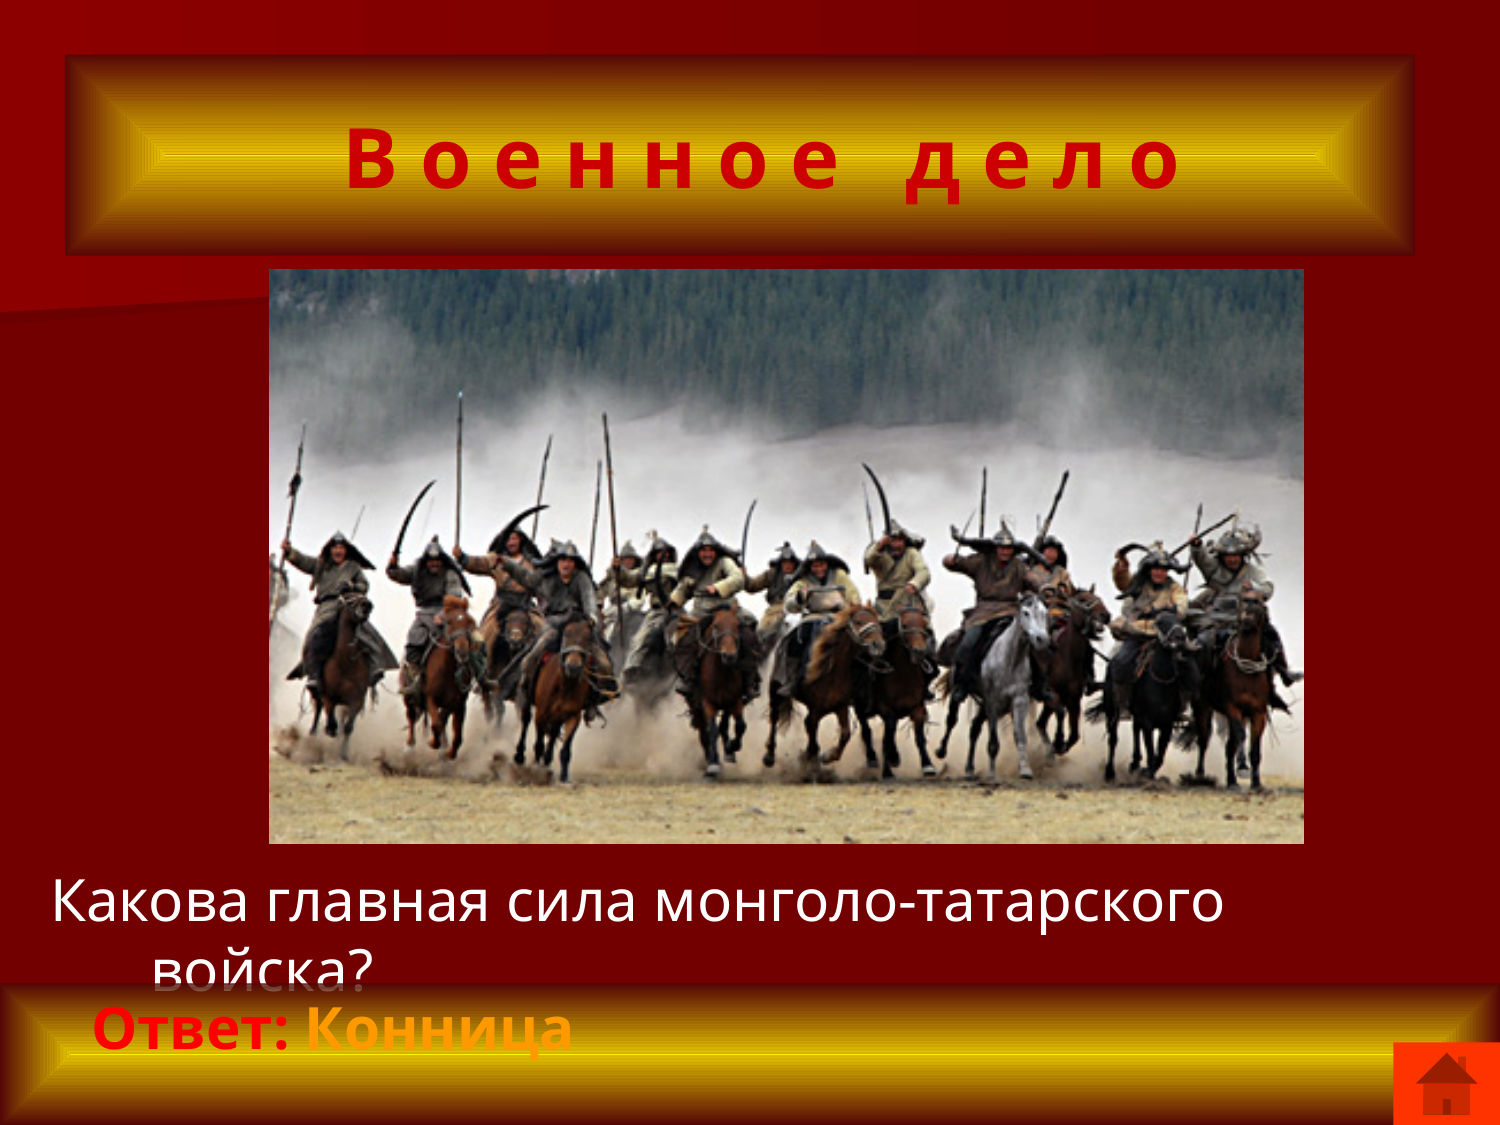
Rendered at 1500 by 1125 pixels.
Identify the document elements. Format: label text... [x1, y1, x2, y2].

picture [269, 269, 1304, 844]
list Ответ: Конница [0, 983, 1500, 1125]
title В о е н н о е д е л о [64, 54, 1416, 256]
list Какова главная сила монголо-татарского войска? [34, 855, 1442, 983]
text_box [1393, 1042, 1500, 1125]
